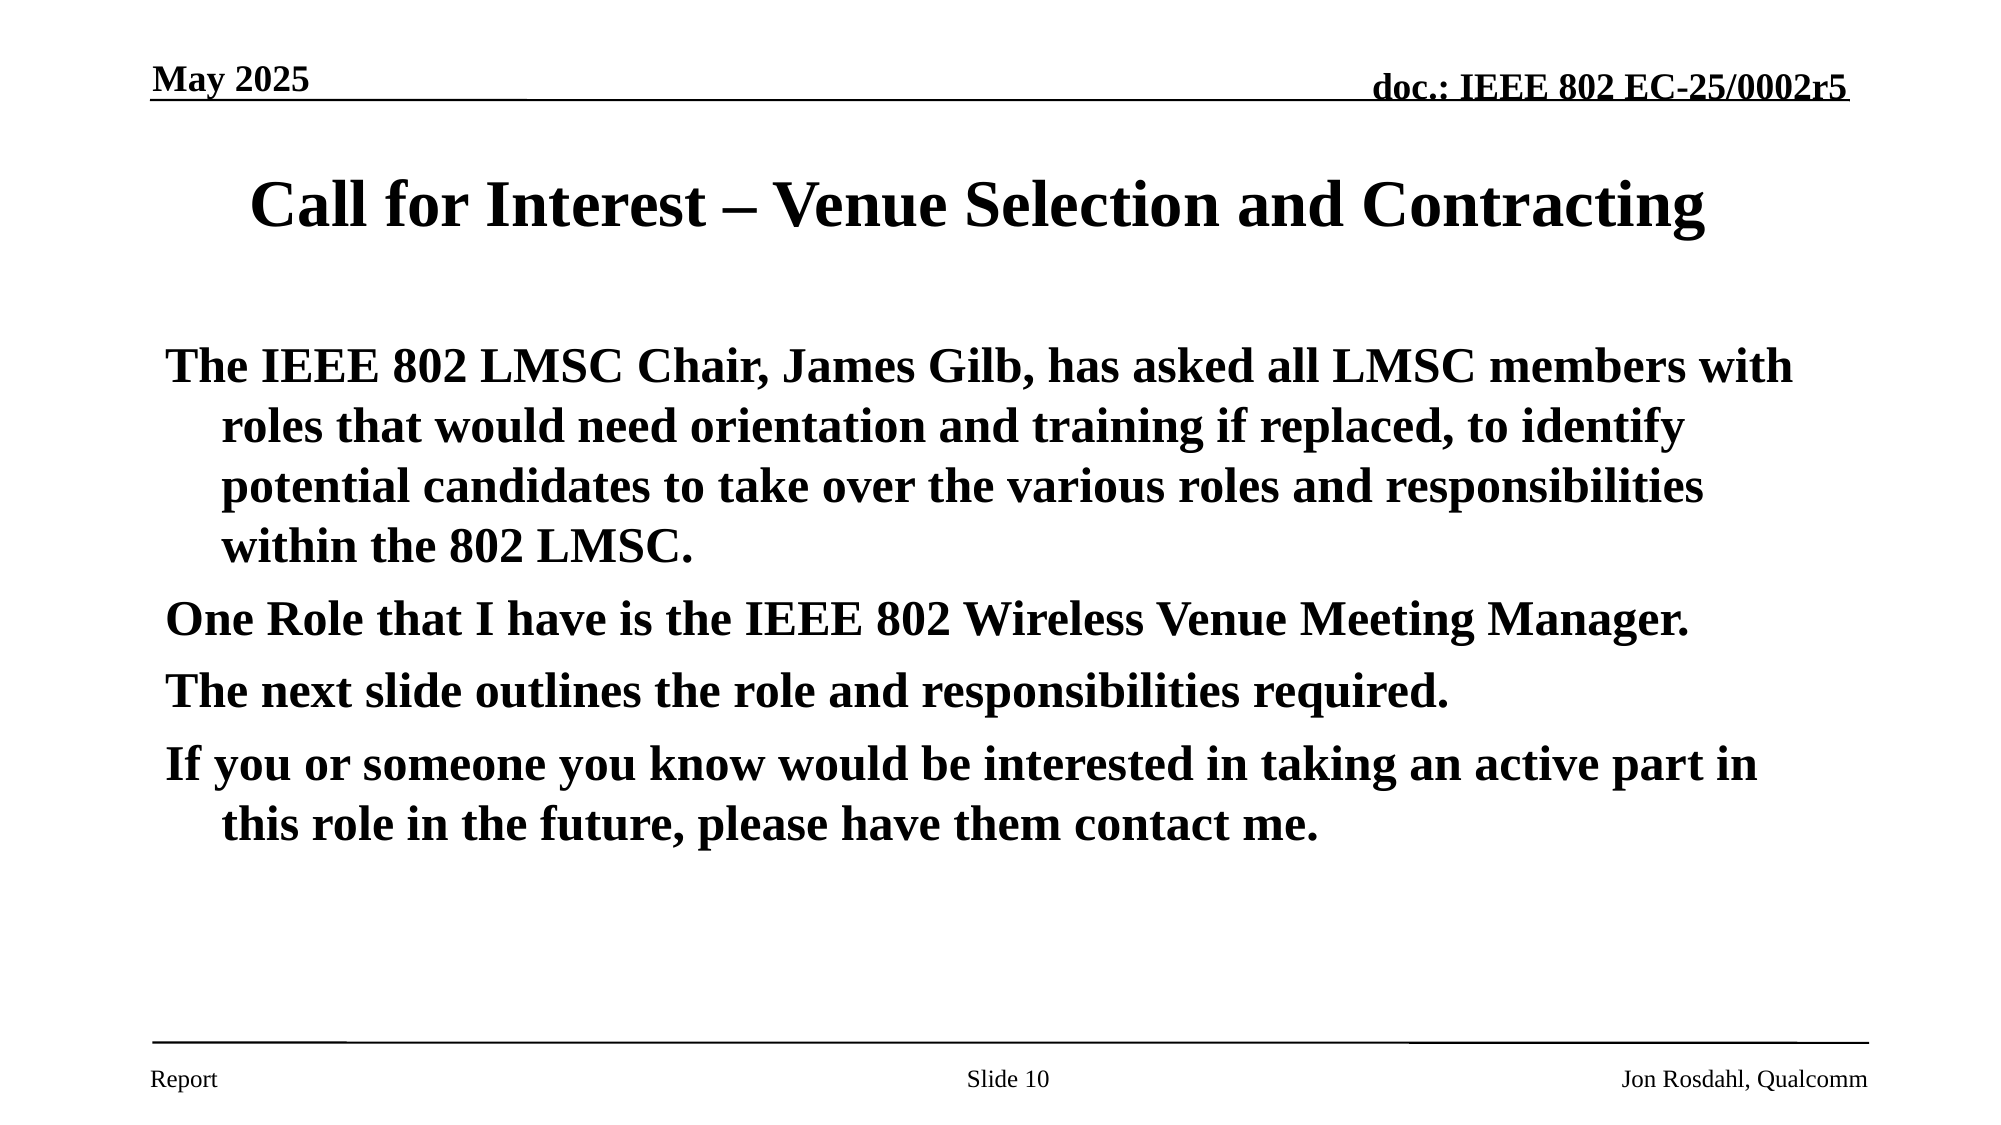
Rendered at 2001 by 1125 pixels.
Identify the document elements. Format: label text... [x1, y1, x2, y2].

slide_number Slide 10 [950, 1061, 1067, 1123]
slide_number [152, 54, 563, 100]
list The IEEE 802 LMSC Chair, James Gilb, has asked all LMSC members with roles that would need orientation and training if replaced, to identify potential candidates to take over the various roles and responsibilities within the 802 LMSC. One Role that I have is the IEEE 802 Wireless Venue Meeting Manager. The next slide outlines the role and responsibilities required. If you or someone you know would be interested in taking an active part in this role in the future, please have them contact me. [149, 324, 1850, 1000]
title Call for Interest – Venue Selection and Contracting [149, 112, 1850, 288]
footer Jon Rosdahl, Qualcomm [1171, 1061, 1869, 1093]
